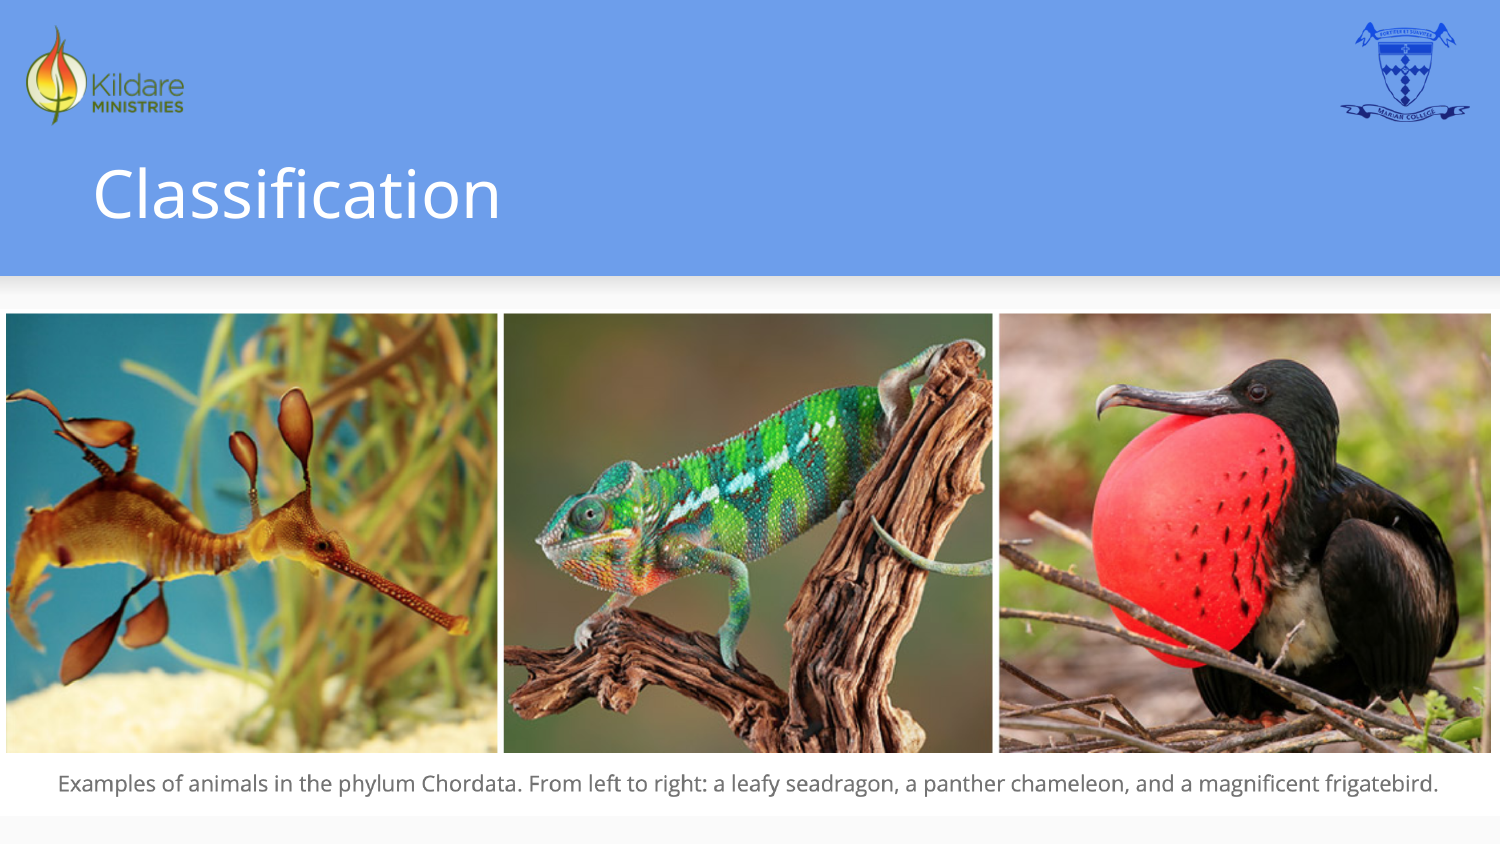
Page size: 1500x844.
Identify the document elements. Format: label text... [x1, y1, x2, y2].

title Classification [77, 121, 1427, 248]
picture [22, 21, 189, 129]
picture [0, 309, 1500, 816]
picture [1340, 21, 1470, 122]
